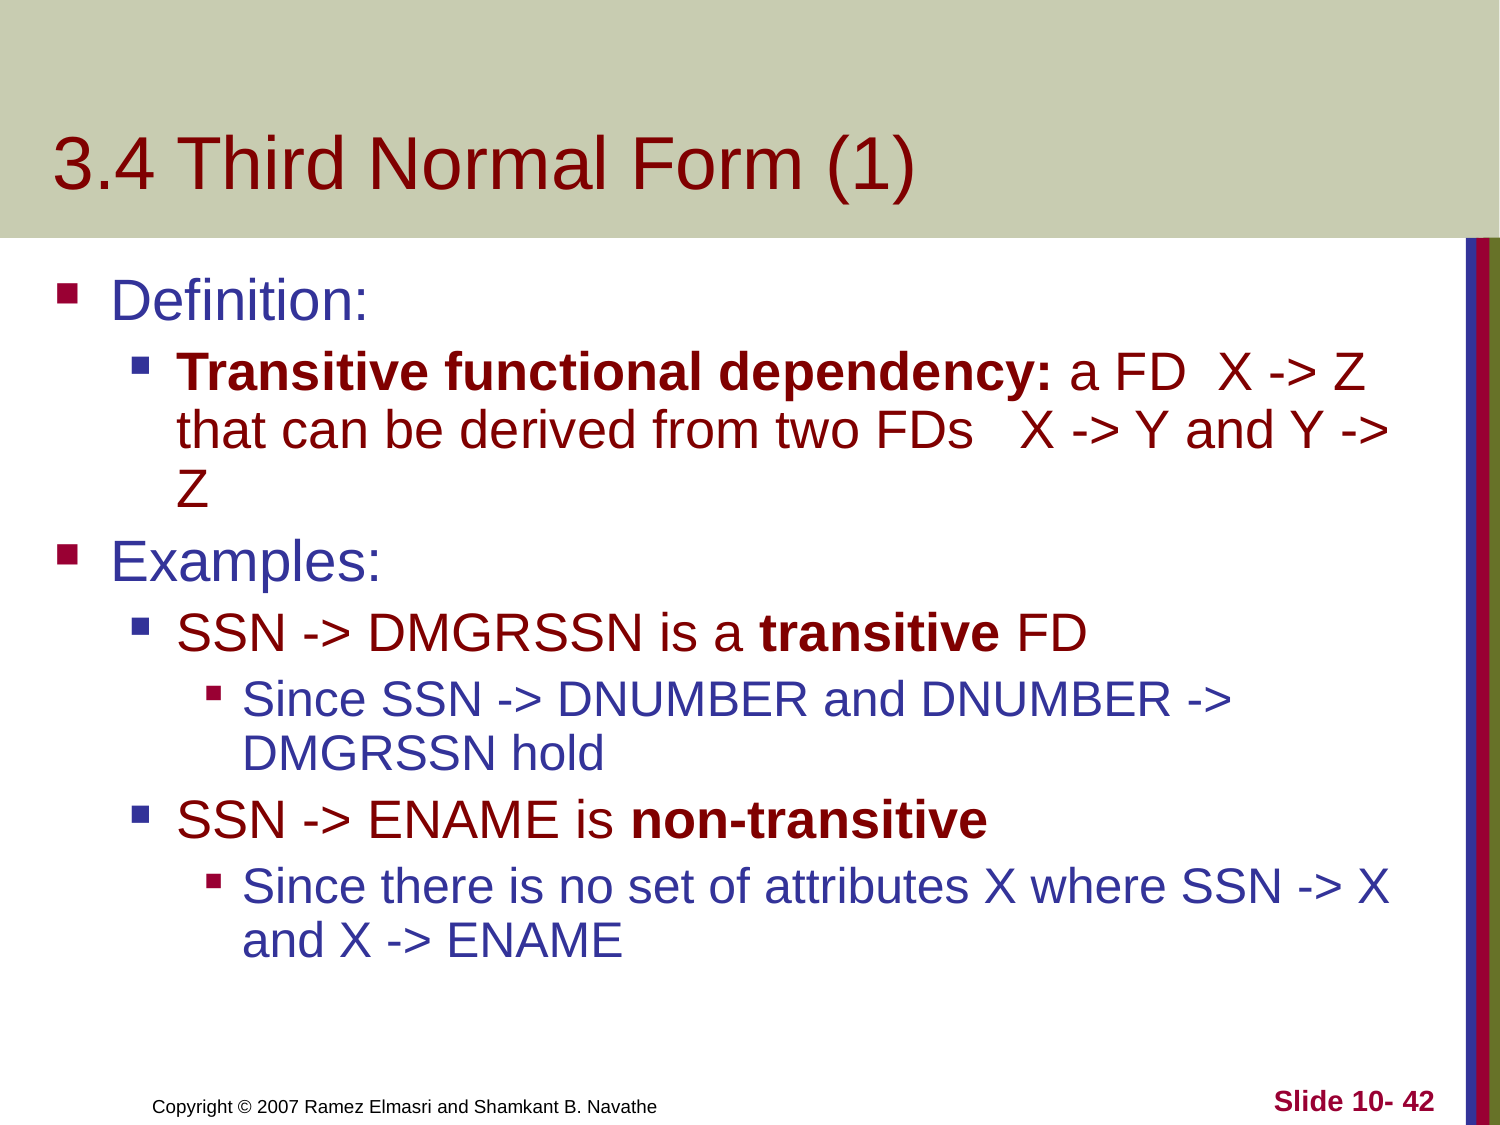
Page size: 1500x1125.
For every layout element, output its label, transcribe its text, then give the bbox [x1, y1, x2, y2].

slide_number Slide 10- 42 [1137, 1050, 1450, 1125]
title 3.4 Third Normal Form (1) [37, 49, 1317, 213]
list Definition: Transitive functional dependency: a FD X -> Z that can be derived from two FDs X -> Y and Y -> Z Examples: SSN -> DMGRSSN is a transitive FD Since SSN -> DNUMBER and DNUMBER -> DMGRSSN hold SSN -> ENAME is non-transitive Since there is no set of attributes X where SSN -> X and X -> ENAME [39, 262, 1400, 1013]
